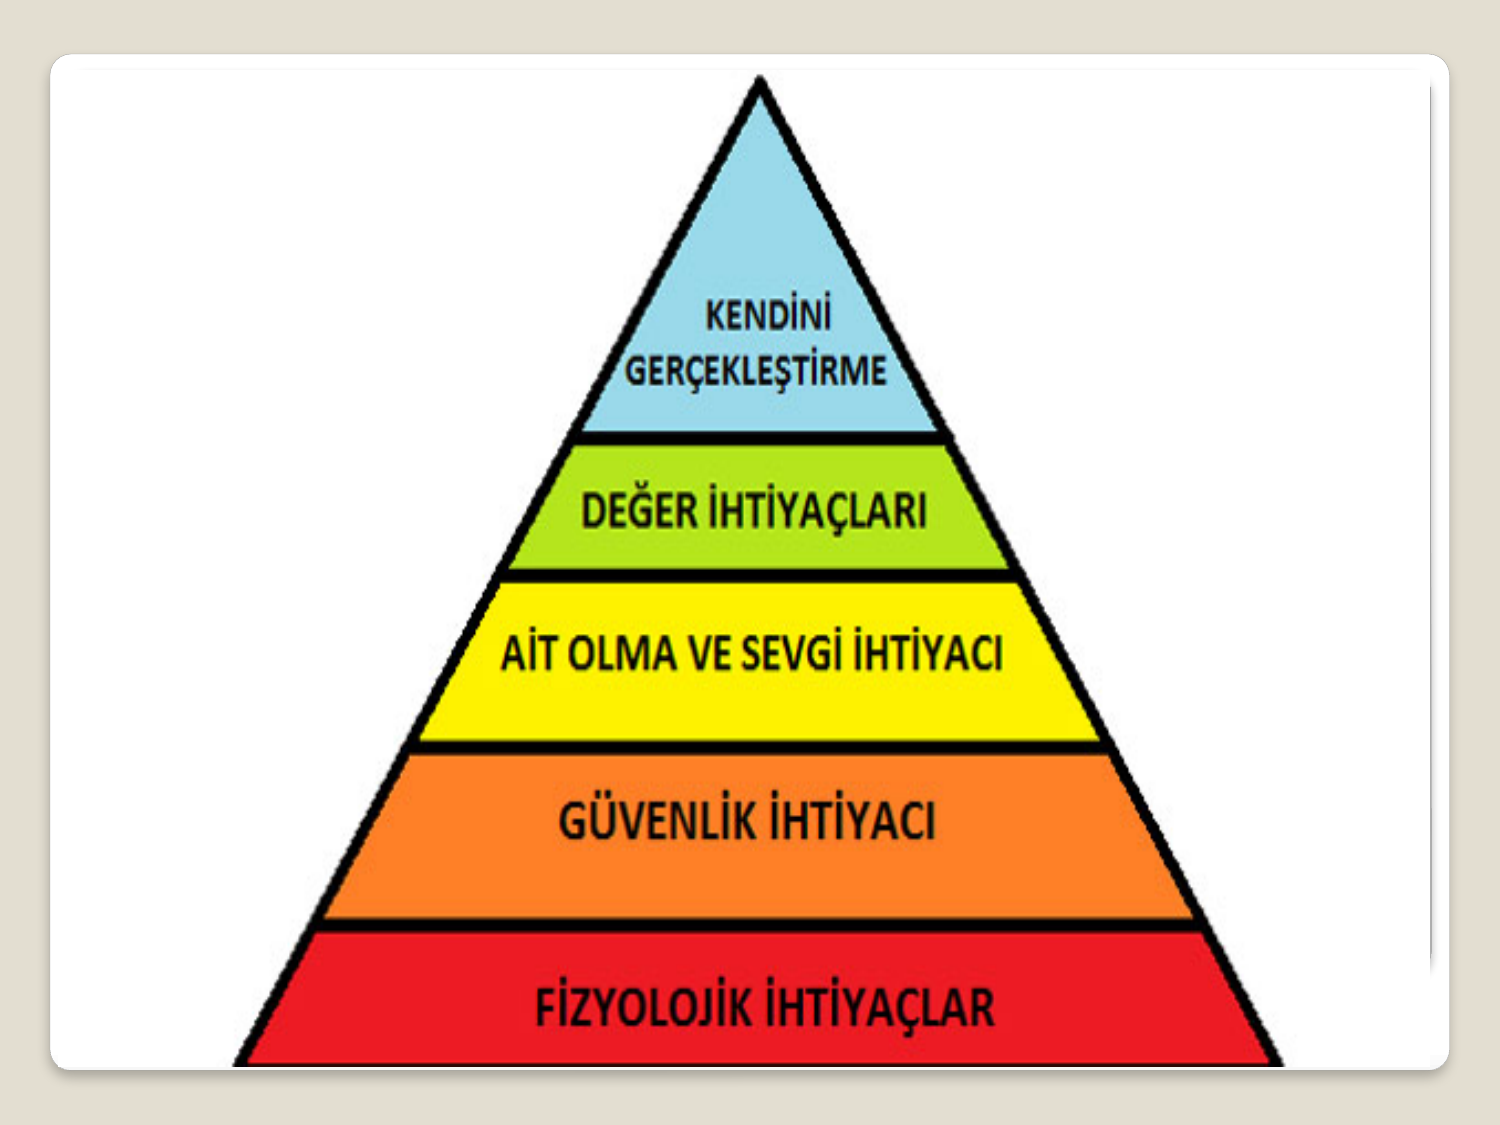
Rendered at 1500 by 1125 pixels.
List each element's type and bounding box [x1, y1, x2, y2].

list [58, 70, 1430, 1067]
